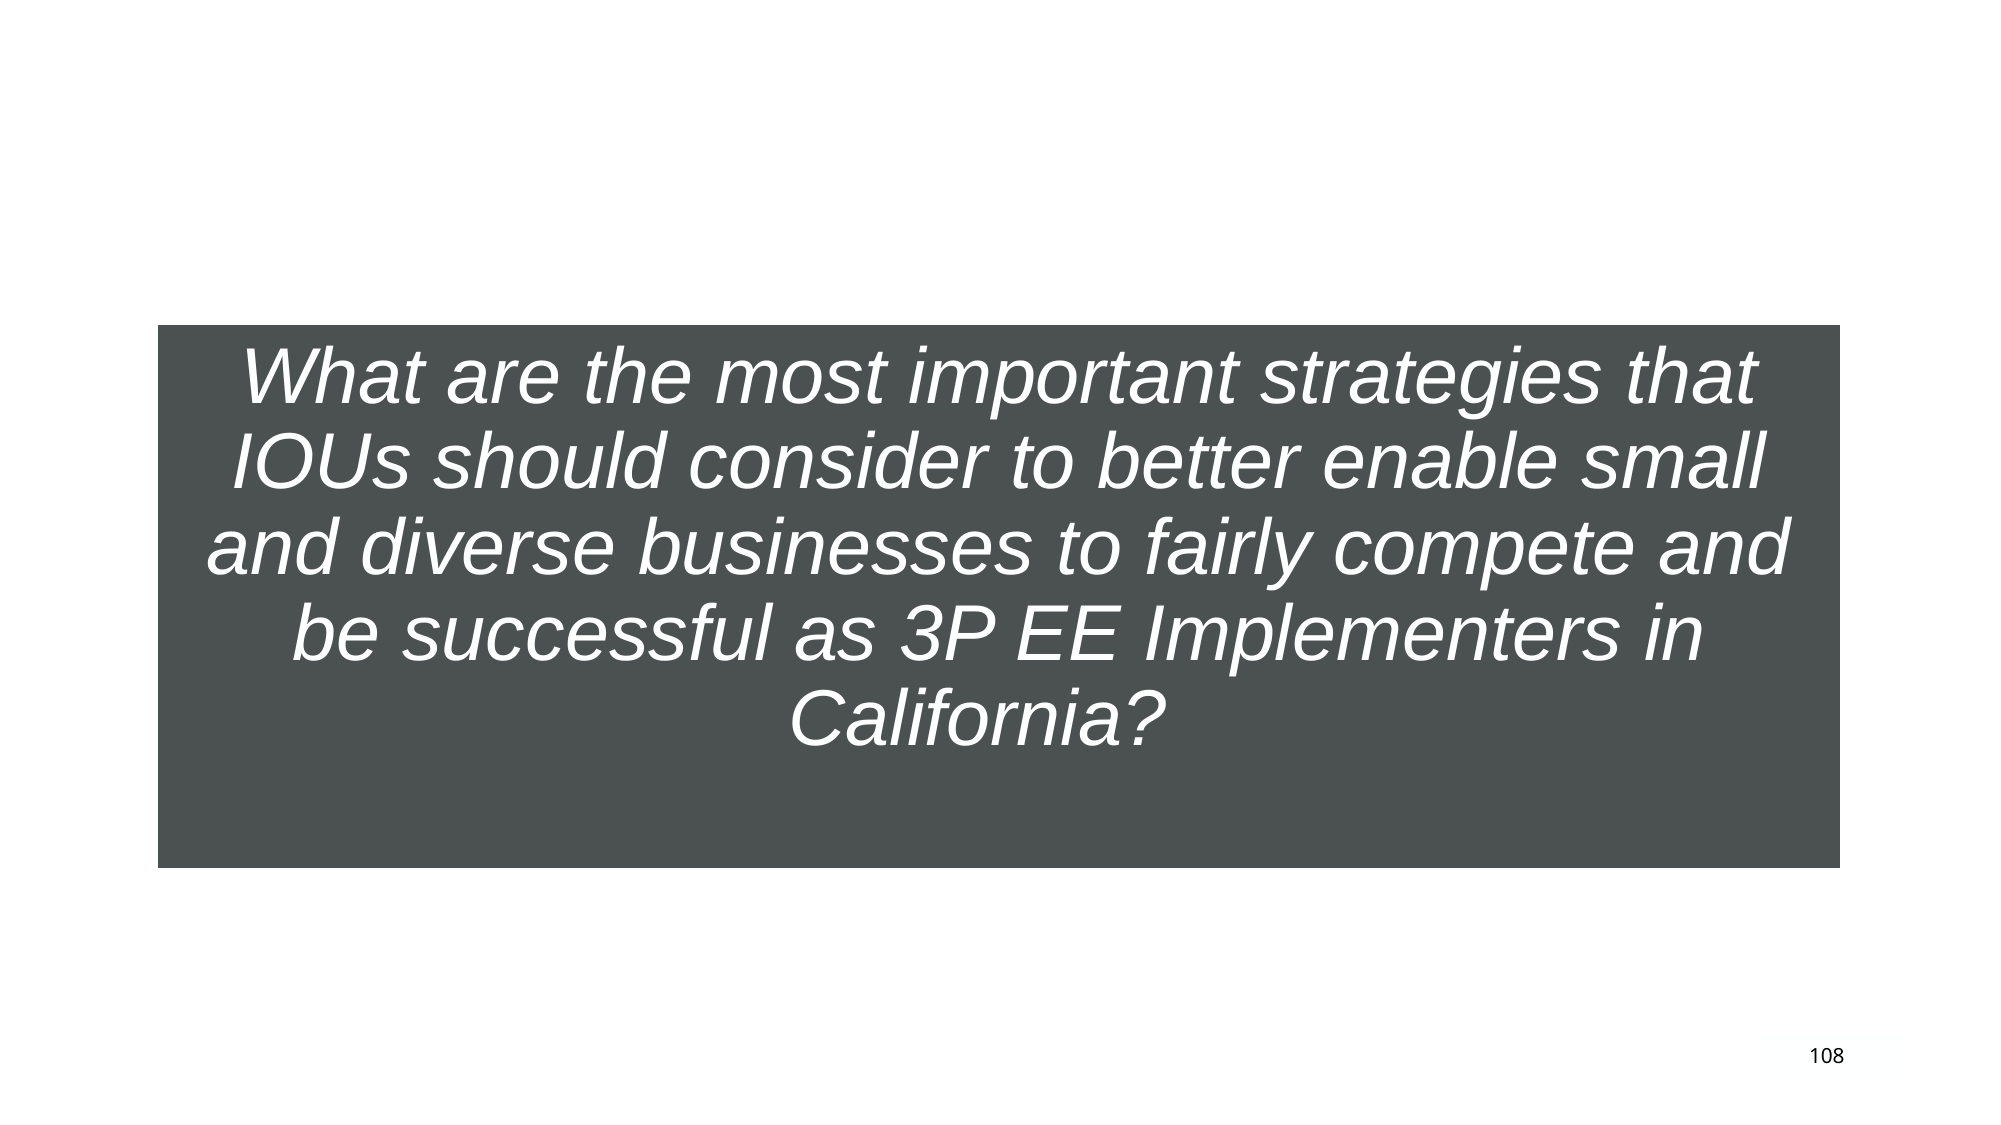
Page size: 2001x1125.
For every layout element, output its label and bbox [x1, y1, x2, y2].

text_box [135, 323, 1864, 869]
